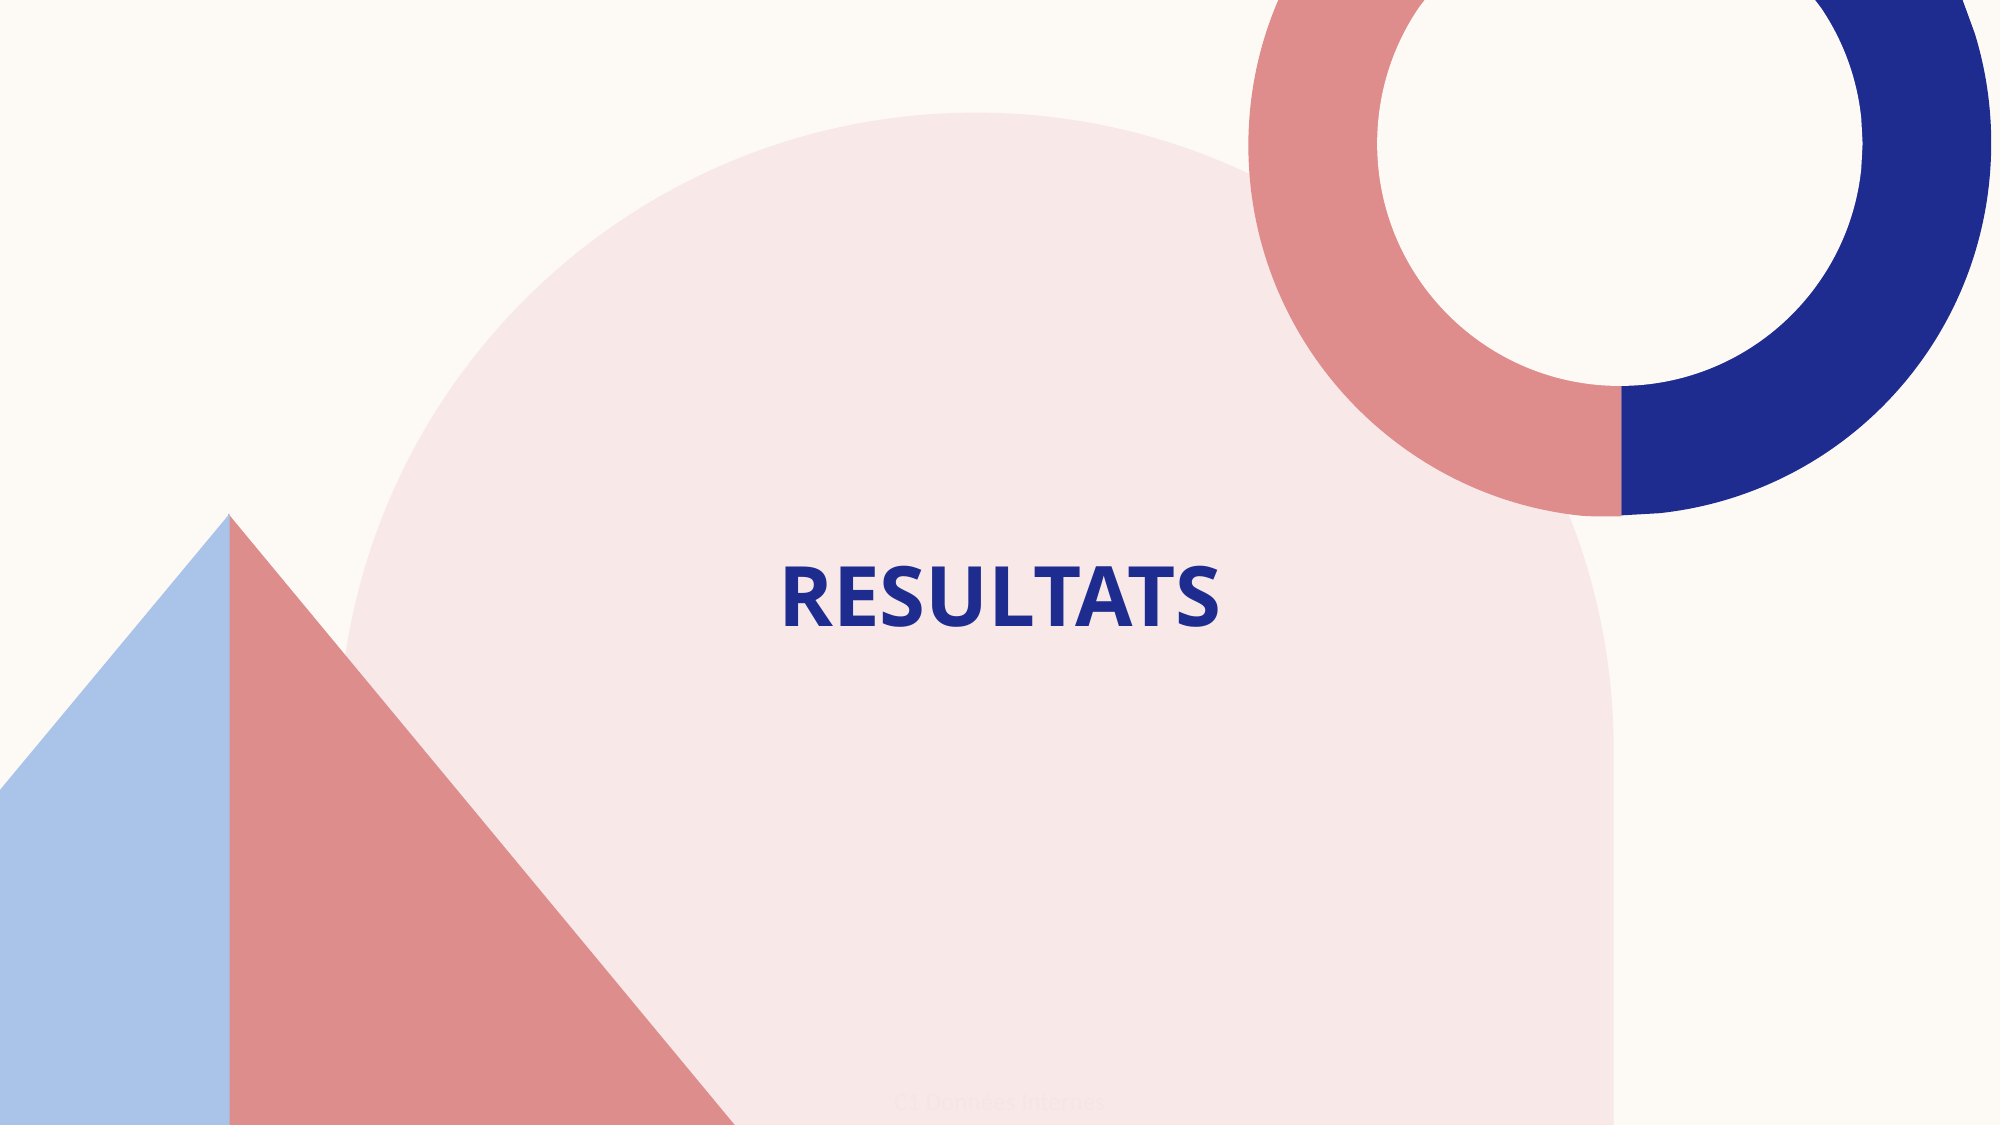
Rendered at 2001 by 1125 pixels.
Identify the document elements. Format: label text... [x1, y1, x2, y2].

title resultats [474, 535, 1525, 758]
